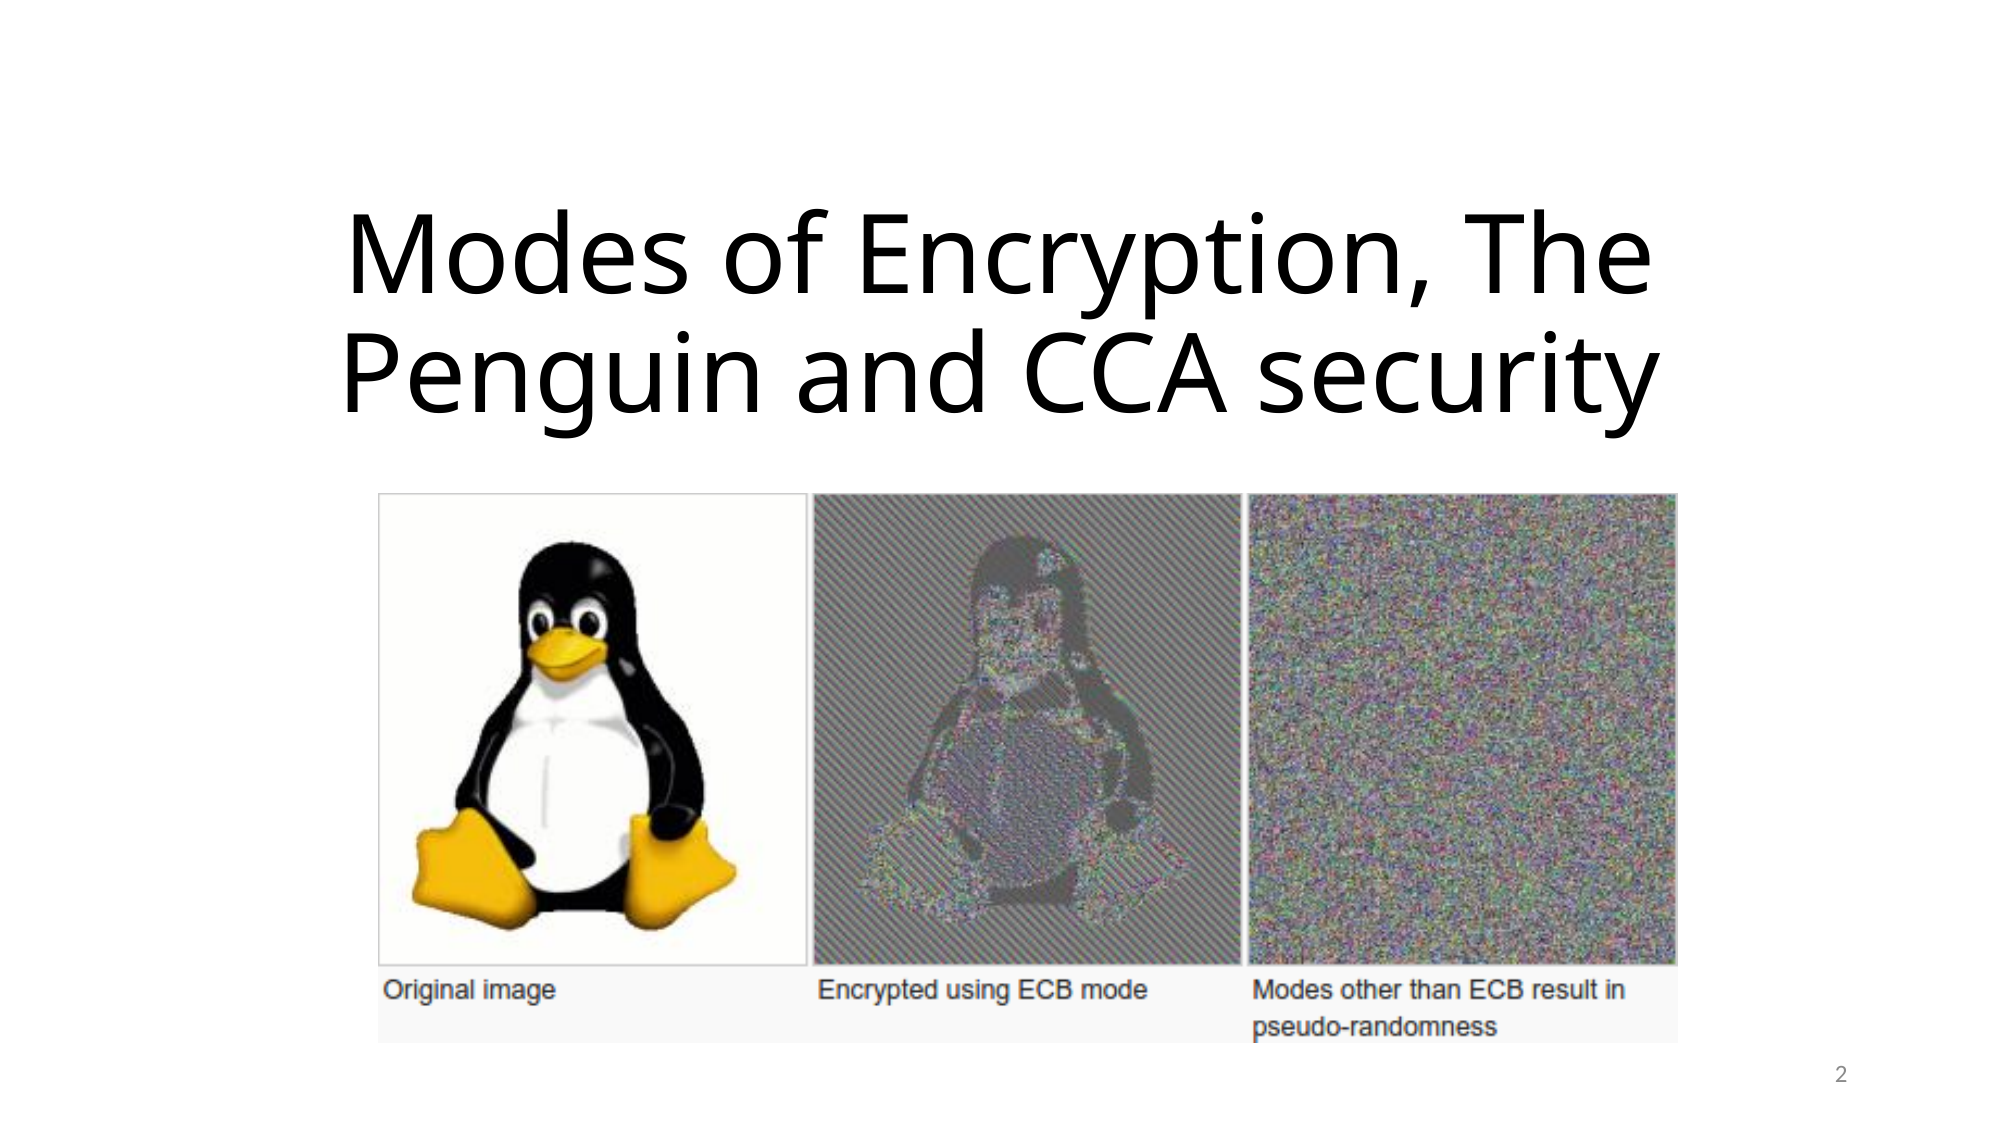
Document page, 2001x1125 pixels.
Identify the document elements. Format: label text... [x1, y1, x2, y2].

slide_number 2 [1412, 1042, 1863, 1103]
picture [378, 493, 1678, 1043]
title Modes of Encryption, The Penguin and CCA security [249, 184, 1750, 576]
